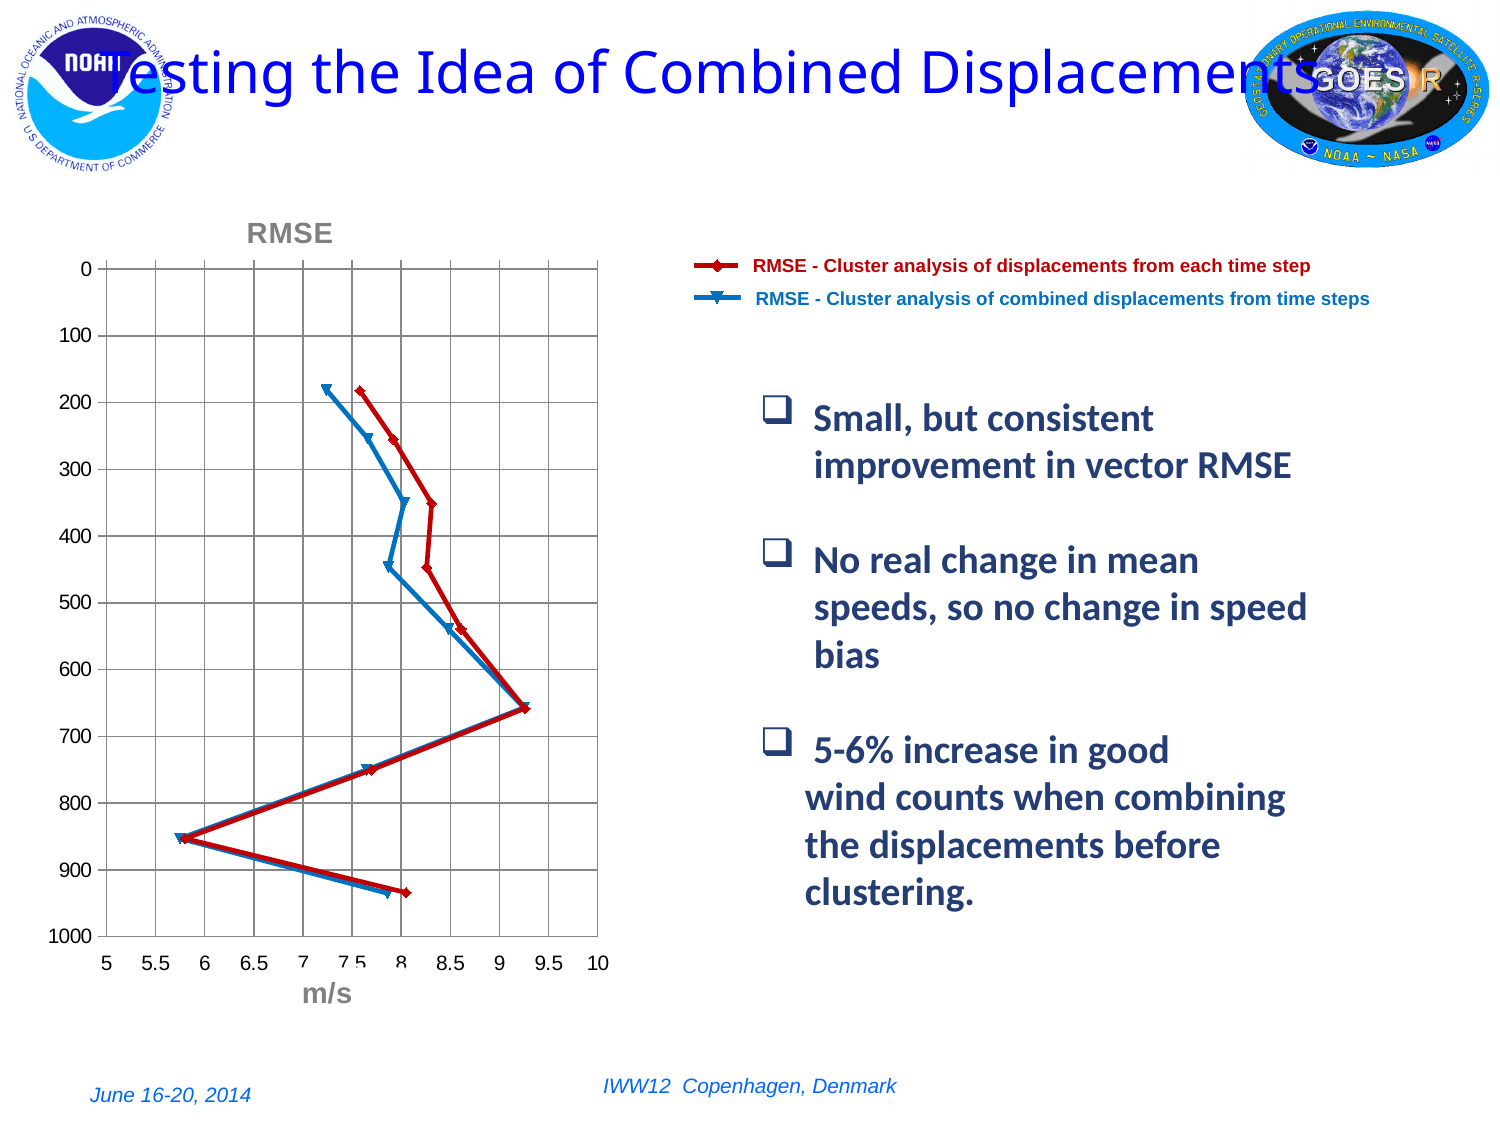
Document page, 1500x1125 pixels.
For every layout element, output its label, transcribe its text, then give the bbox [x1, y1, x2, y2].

text_box RMSE - Cluster analysis of displacements from each time step [907, 246, 1465, 278]
picture [12, 12, 175, 175]
picture [1233, 0, 1500, 178]
text_box Small, but consistent improvement in vector RMSE No real change in mean speeds, so no change in speed bias 5-6% increase in good wind counts when combining the displacements before clustering. [907, 384, 1337, 967]
chart [27, 209, 903, 1008]
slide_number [74, 1024, 426, 1103]
text_box RMSE - Cluster analysis of combined displacements from time steps [907, 278, 1467, 317]
text_box Testing the Idea of Combined Displacements [35, 0, 1386, 164]
footer IWW12 Copenhagen, Denmark [512, 1040, 988, 1119]
